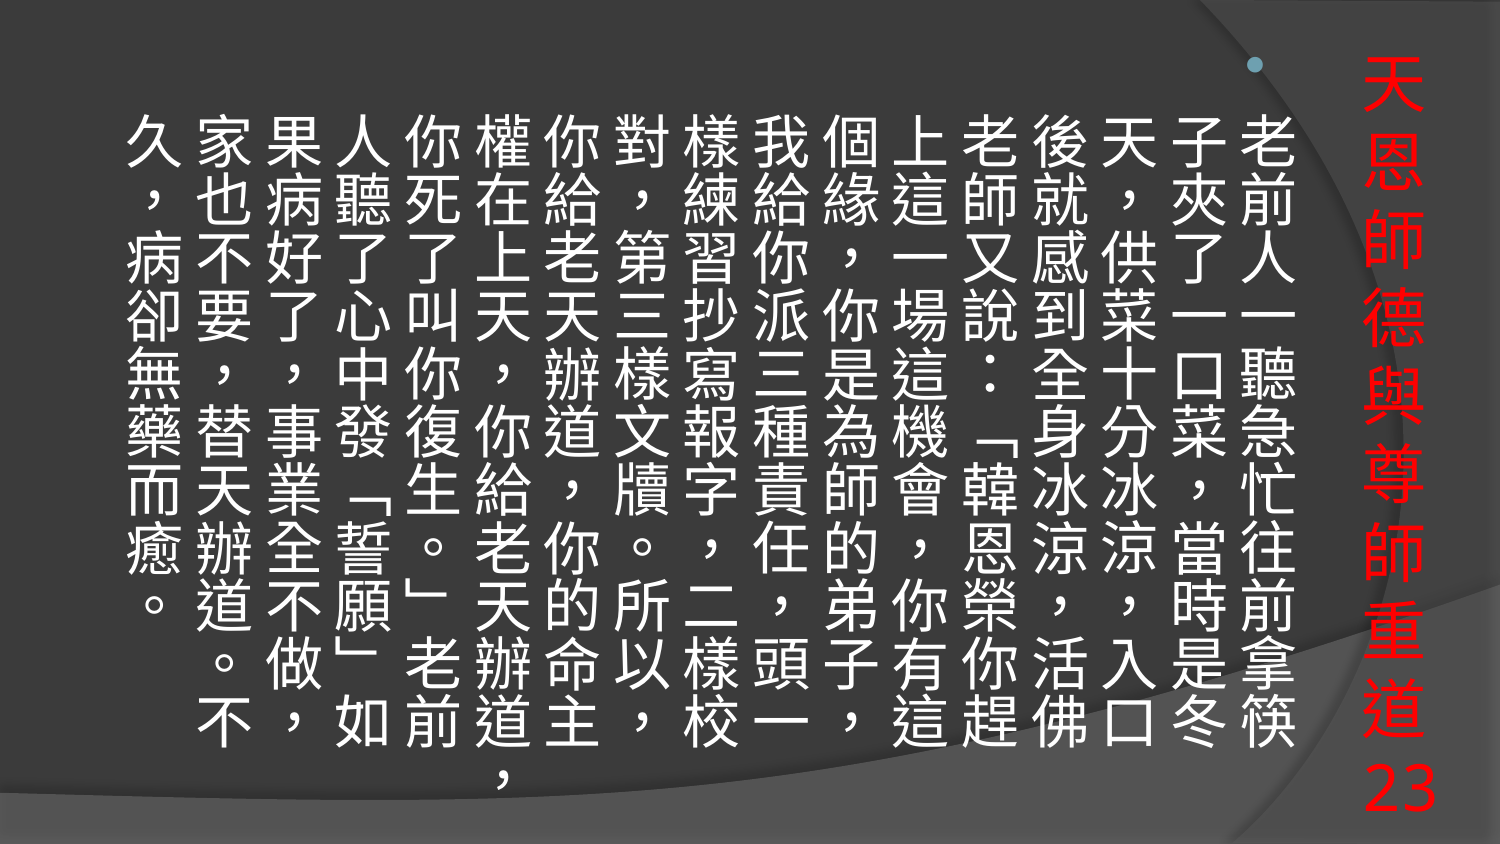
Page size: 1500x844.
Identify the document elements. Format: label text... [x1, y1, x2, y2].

title 天恩師德與尊師重道 23 [1340, 32, 1461, 836]
list 老前人一聽急忙往前拿筷子夾了一口菜，當時是冬天，供菜十分冰涼，入口後就感到全身冰涼，活佛老師又說：「韓恩榮你趕上這一場這機會，你有這個緣，你是為師的弟子，我給你派三種責任，頭一樣練習抄寫報字，二樣校對，第三樣文牘。所以，你給老天辦道，你的命主權在上天，你給老天辦道，你死了叫你復生。」老前人聽了心中發「誓願」如果病好了，事業全不做，家也不要，替天辦道。不久，病卻無藥而癒。 [29, 33, 1329, 812]
